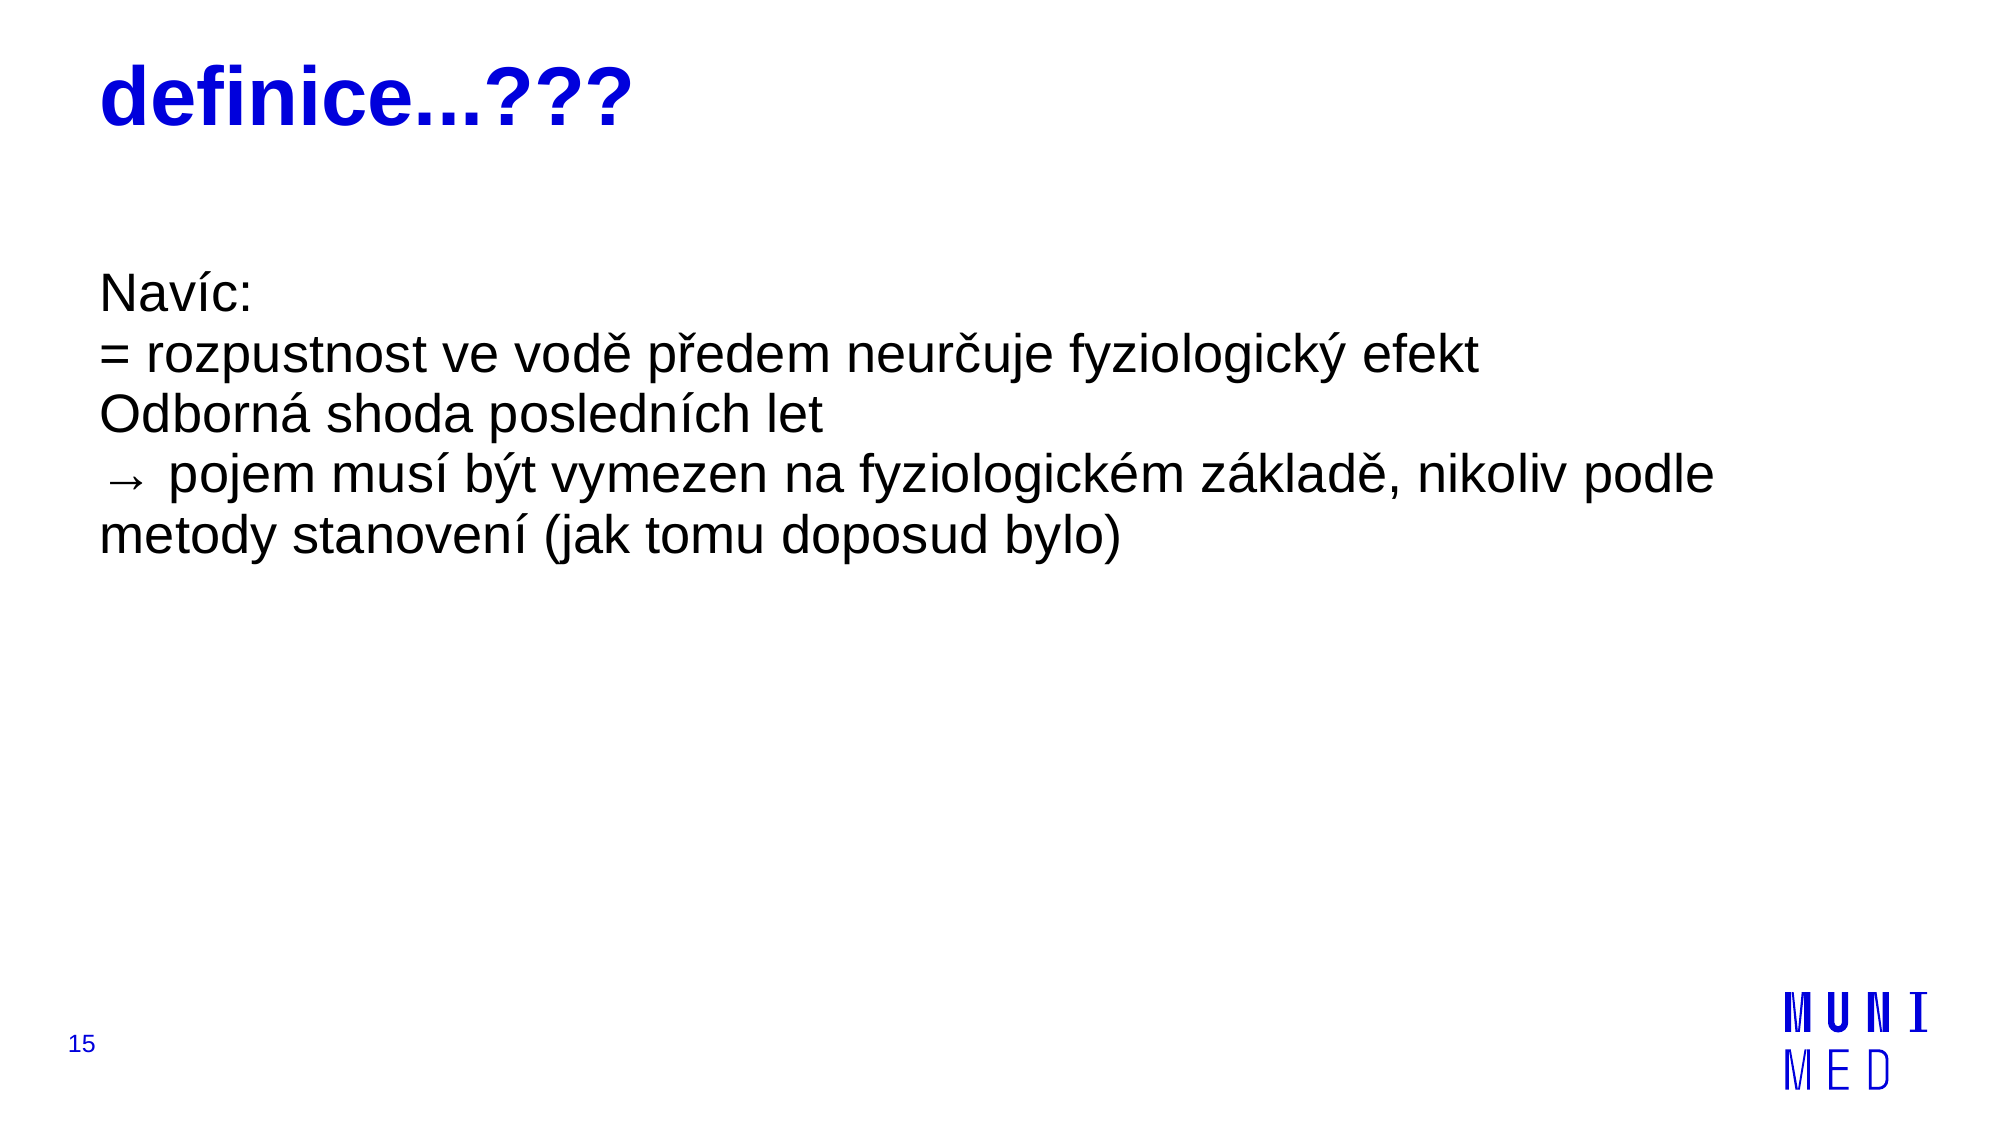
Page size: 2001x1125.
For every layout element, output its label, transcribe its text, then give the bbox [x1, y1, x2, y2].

title definice...??? [99, 51, 1900, 227]
list Navíc: = rozpustnost ve vodě předem neurčuje fyziologický efekt Odborná shoda posledních let → pojem musí být vymezen na fyziologickém základě, nikoliv podle metody stanovení (jak tomu doposud bylo) [99, 263, 1900, 993]
slide_number 15 [67, 1021, 110, 1063]
